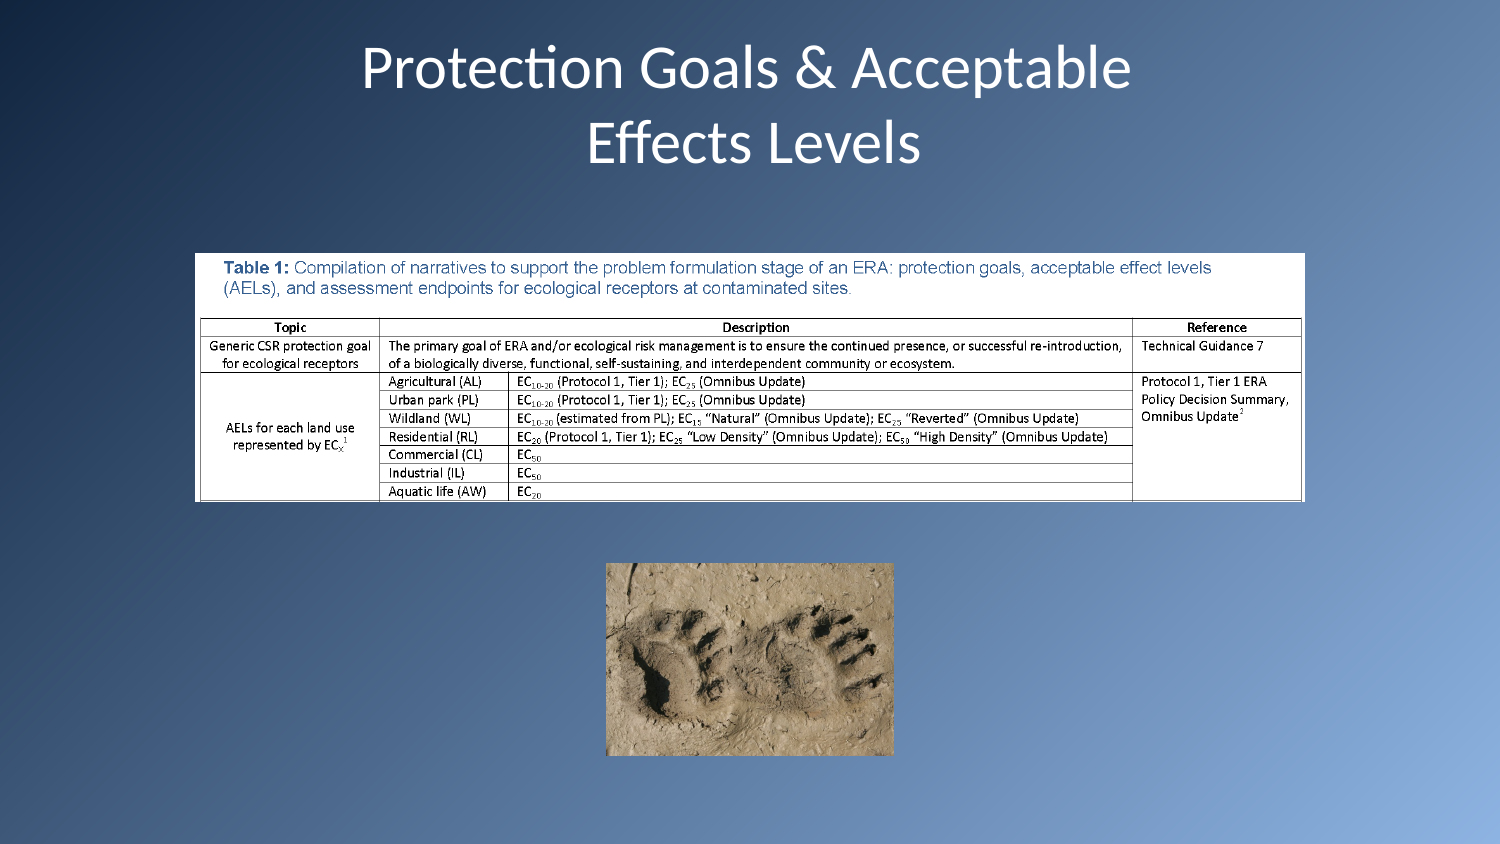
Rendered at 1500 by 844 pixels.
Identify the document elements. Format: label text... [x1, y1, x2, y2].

picture [605, 563, 895, 756]
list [195, 253, 1305, 502]
title Protection Goals & Acceptable Effects Levels [262, 32, 1247, 171]
